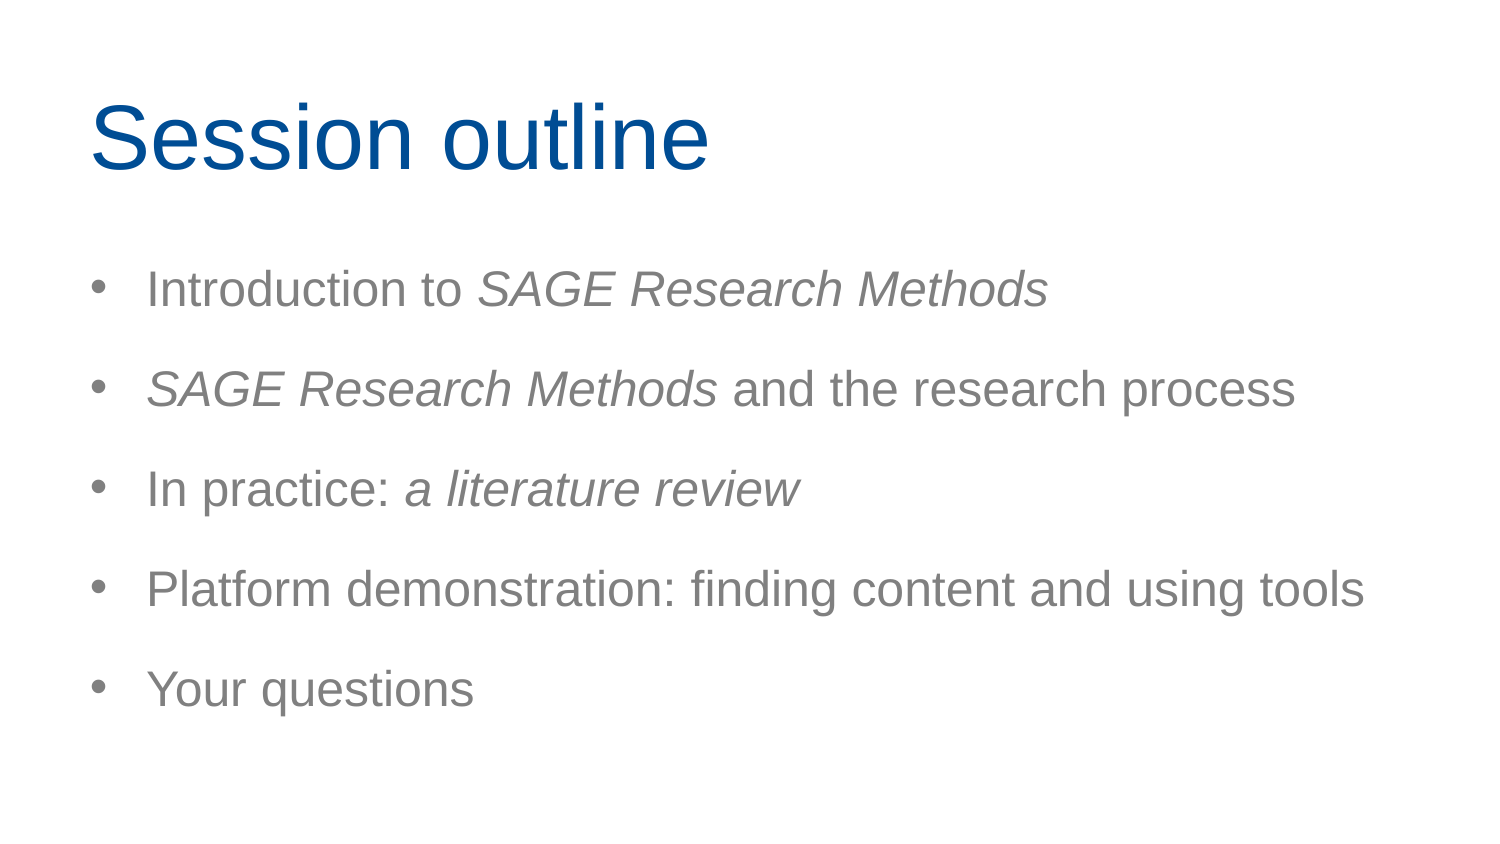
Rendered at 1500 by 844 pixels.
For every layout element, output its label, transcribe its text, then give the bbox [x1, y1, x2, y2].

title Session outline [75, 70, 1425, 197]
list Introduction to SAGE Research Methods SAGE Research Methods and the research process In practice: a literature review Platform demonstration: finding content and using tools Your questions [75, 219, 1425, 751]
